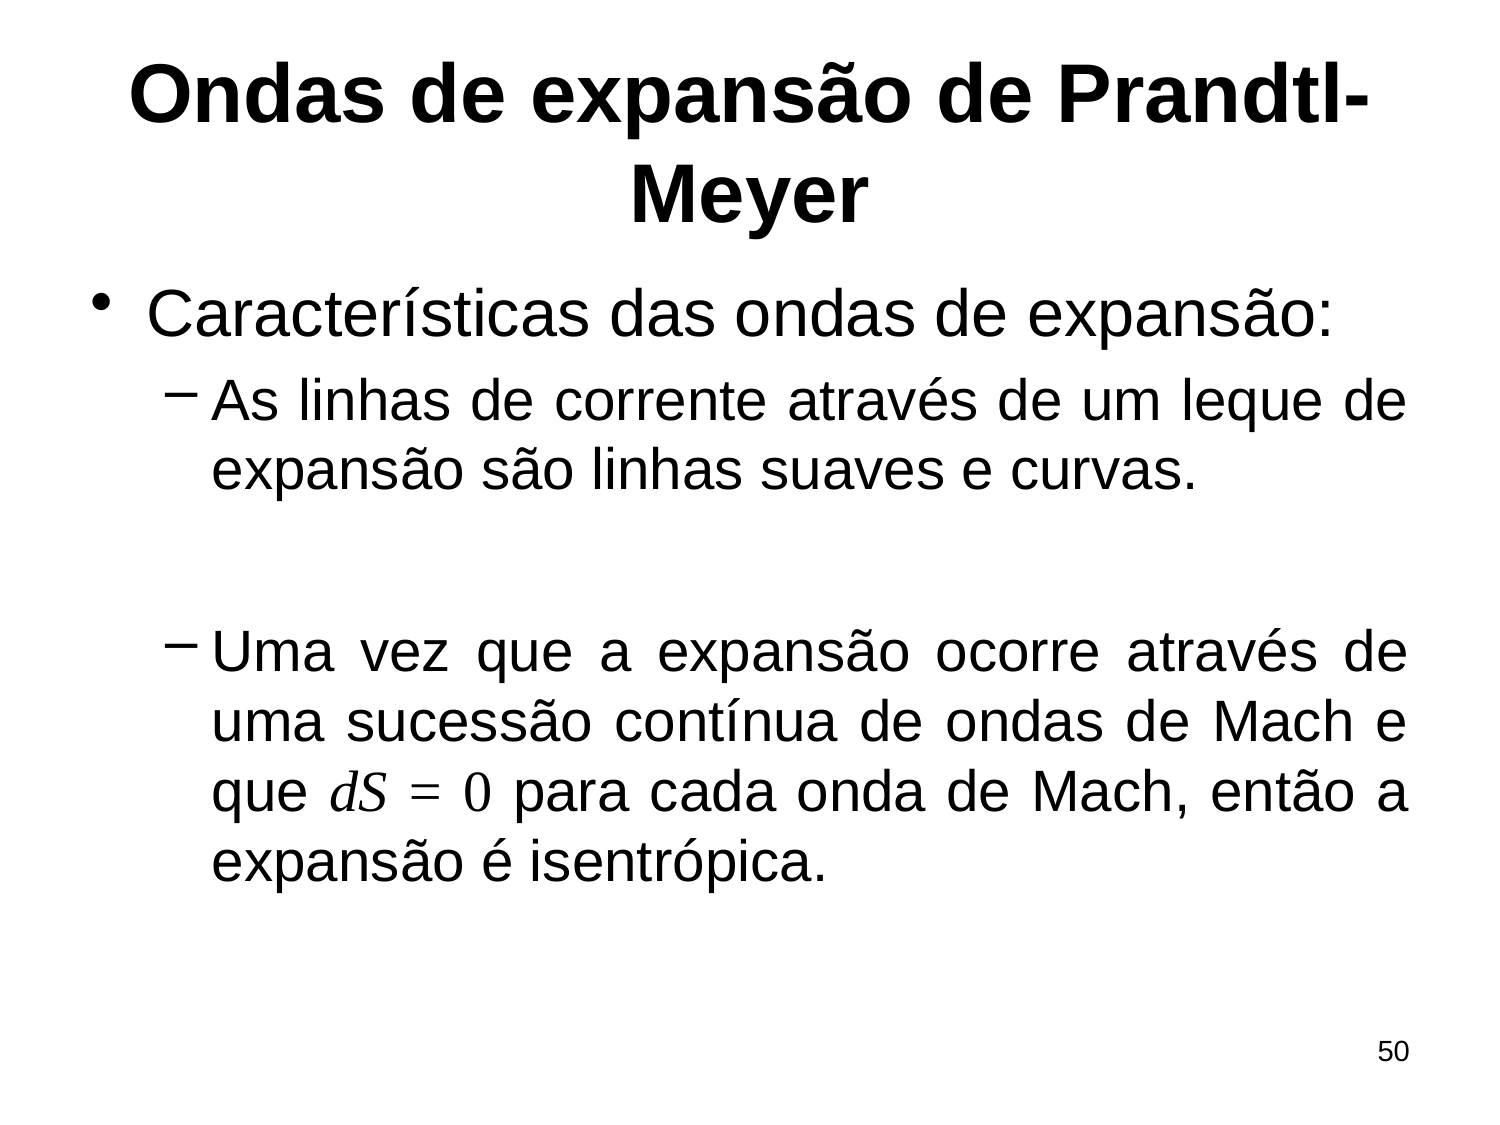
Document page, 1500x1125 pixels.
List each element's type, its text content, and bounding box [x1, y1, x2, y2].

list Características das ondas de expansão: As linhas de corrente através de um leque de expansão são linhas suaves e curvas. Uma vez que a expansão ocorre através de uma sucessão contínua de ondas de Mach e que dS = 0 para cada onda de Mach, então a expansão é isentrópica. [74, 262, 1426, 1006]
title Ondas de expansão de Prandtl-Meyer [74, 44, 1426, 233]
slide_number 50 [1074, 1024, 1426, 1103]
